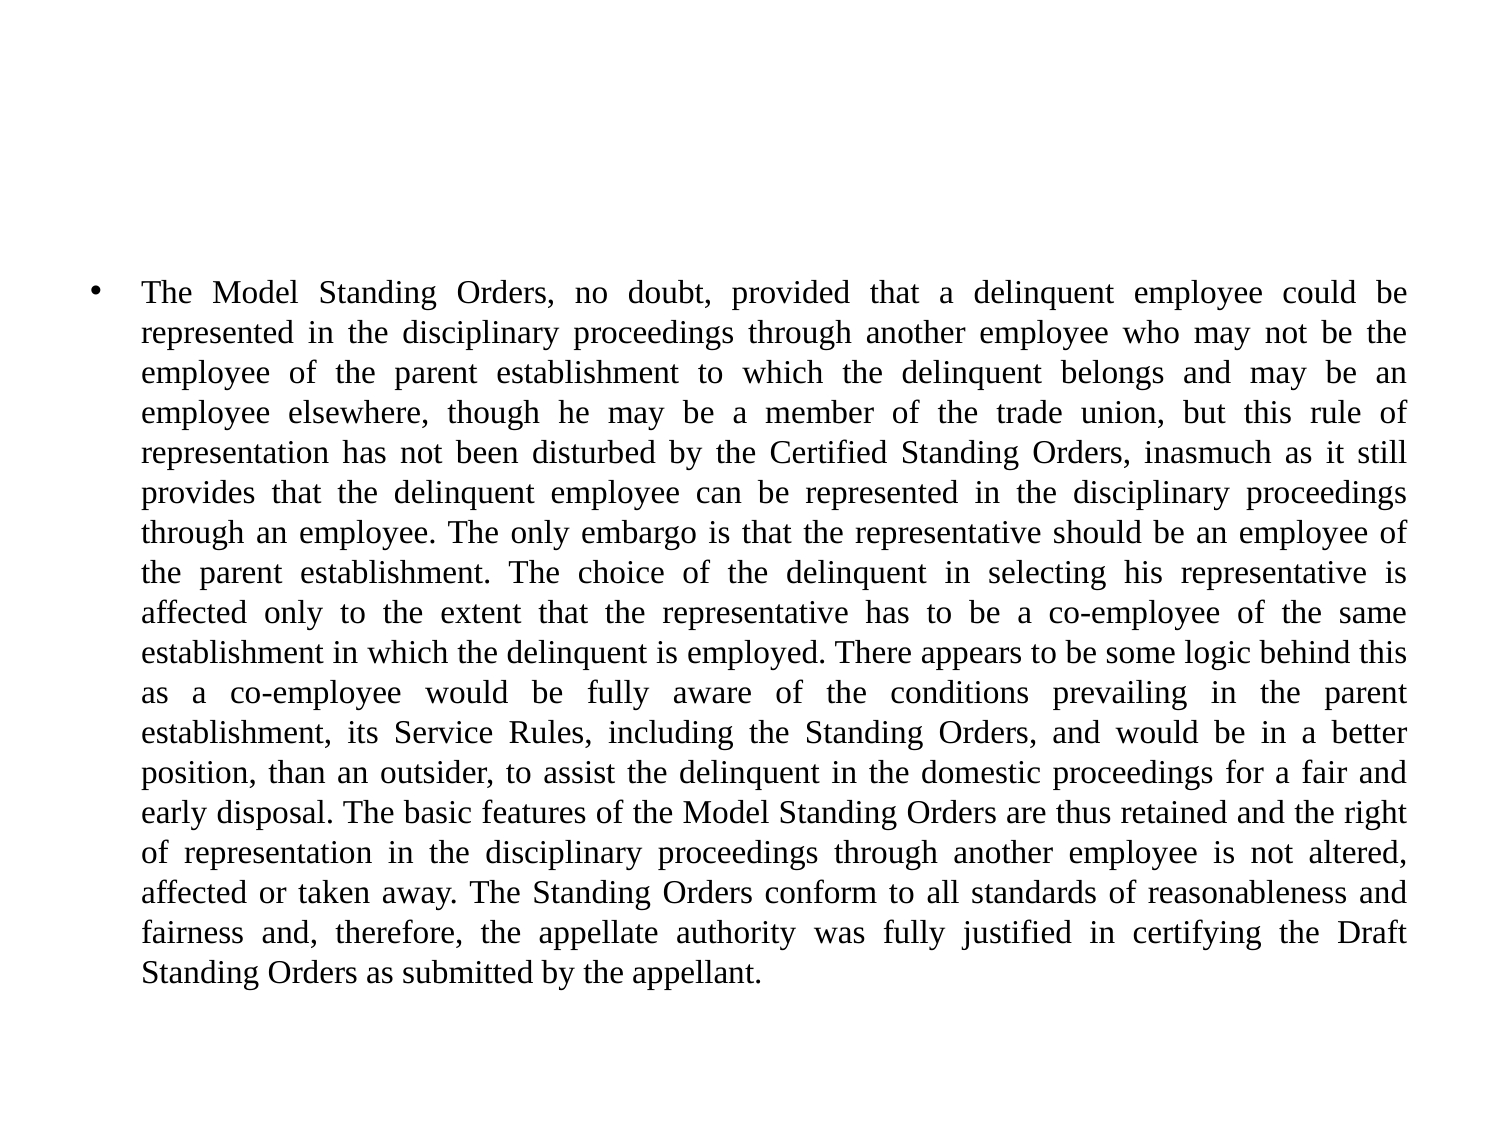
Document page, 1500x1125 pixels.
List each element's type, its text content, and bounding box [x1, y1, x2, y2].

list The Model Standing Orders, no doubt, provided that a delinquent employee could be represented in the disciplinary proceedings through another employee who may not be the employee of the parent establishment to which the delinquent belongs and may be an employee elsewhere, though he may be a member of the trade union, but this rule of representation has not been disturbed by the Certified Standing Orders, inasmuch as it still provides that the delinquent employee can be represented in the disciplinary proceedings through an employee. The only embargo is that the representative should be an employee of the parent establishment. The choice of the delinquent in selecting his representative is affected only to the extent that the representative has to be a co-employee of the same establishment in which the delinquent is employed. There appears to be some logic behind this as a co-employee would be fully aware of the conditions prevailing in the parent establishment, its Service Rules, including the Standing Orders, and would be in a better position, than an outsider, to assist the delinquent in the domestic proceedings for a fair and early disposal. The basic features of the Model Standing Orders are thus retained and the right of representation in the disciplinary proceedings through another employee is not altered, affected or taken away. The Standing Orders conform to all standards of reasonableness and fairness and, therefore, the appellate authority was fully justified in certifying the Draft Standing Orders as submitted by the appellant. [75, 262, 1425, 1005]
